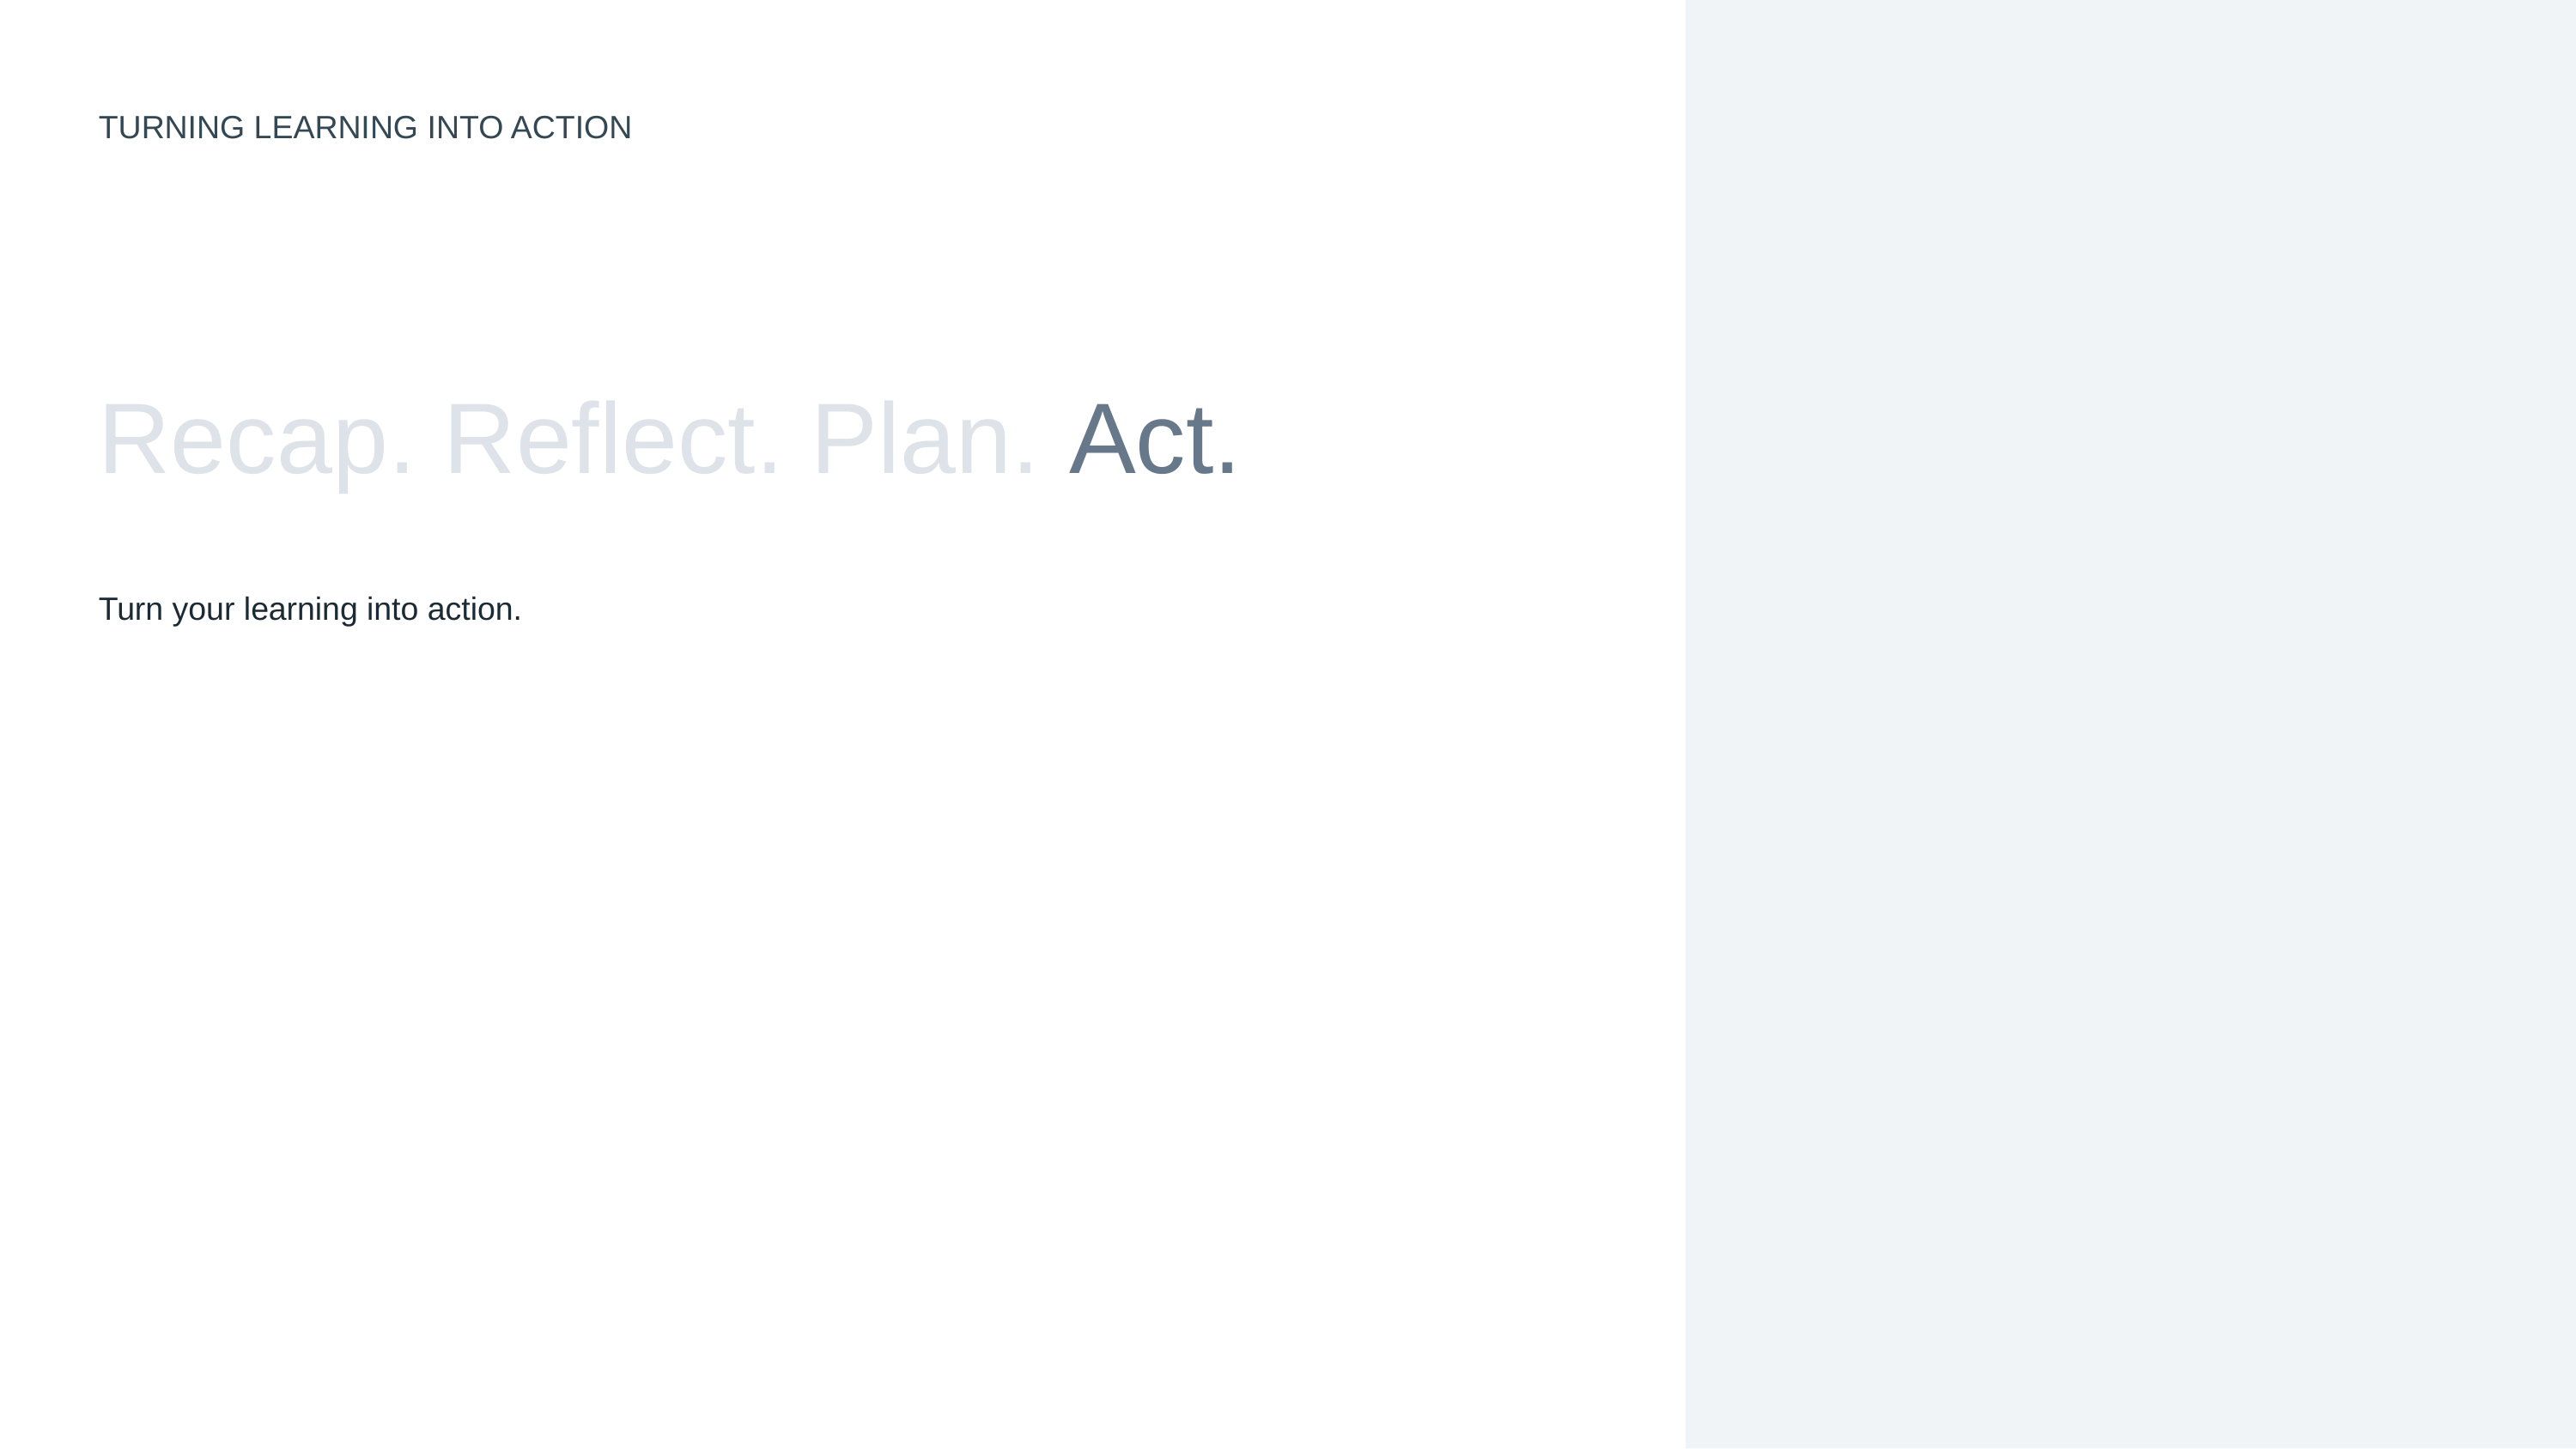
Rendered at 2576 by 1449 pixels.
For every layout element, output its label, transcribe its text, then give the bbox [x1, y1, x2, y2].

list Turn your learning into action. [98, 578, 1685, 1228]
title Recap. Reflect. Plan. Act. [98, 373, 2182, 494]
text_box [1685, 0, 2576, 1449]
subtitle TURNING LEARNING INTO ACTION [98, 98, 1190, 148]
